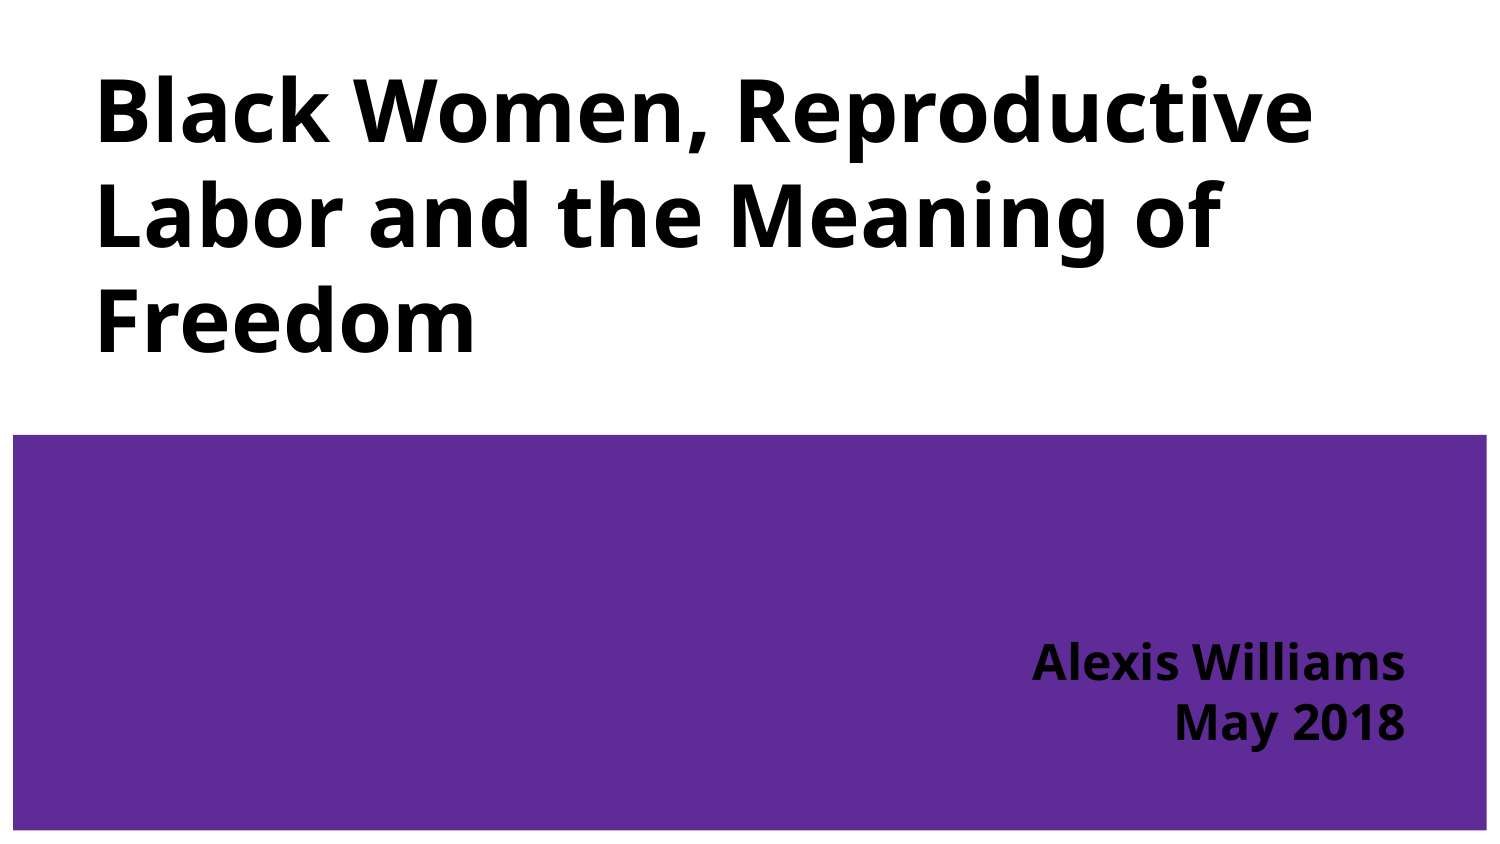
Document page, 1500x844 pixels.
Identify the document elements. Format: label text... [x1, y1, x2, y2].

subtitle Alexis Williams May 2018 [78, 615, 1422, 758]
title Black Women, Reproductive Labor and the Meaning of Freedom [78, 143, 1422, 386]
